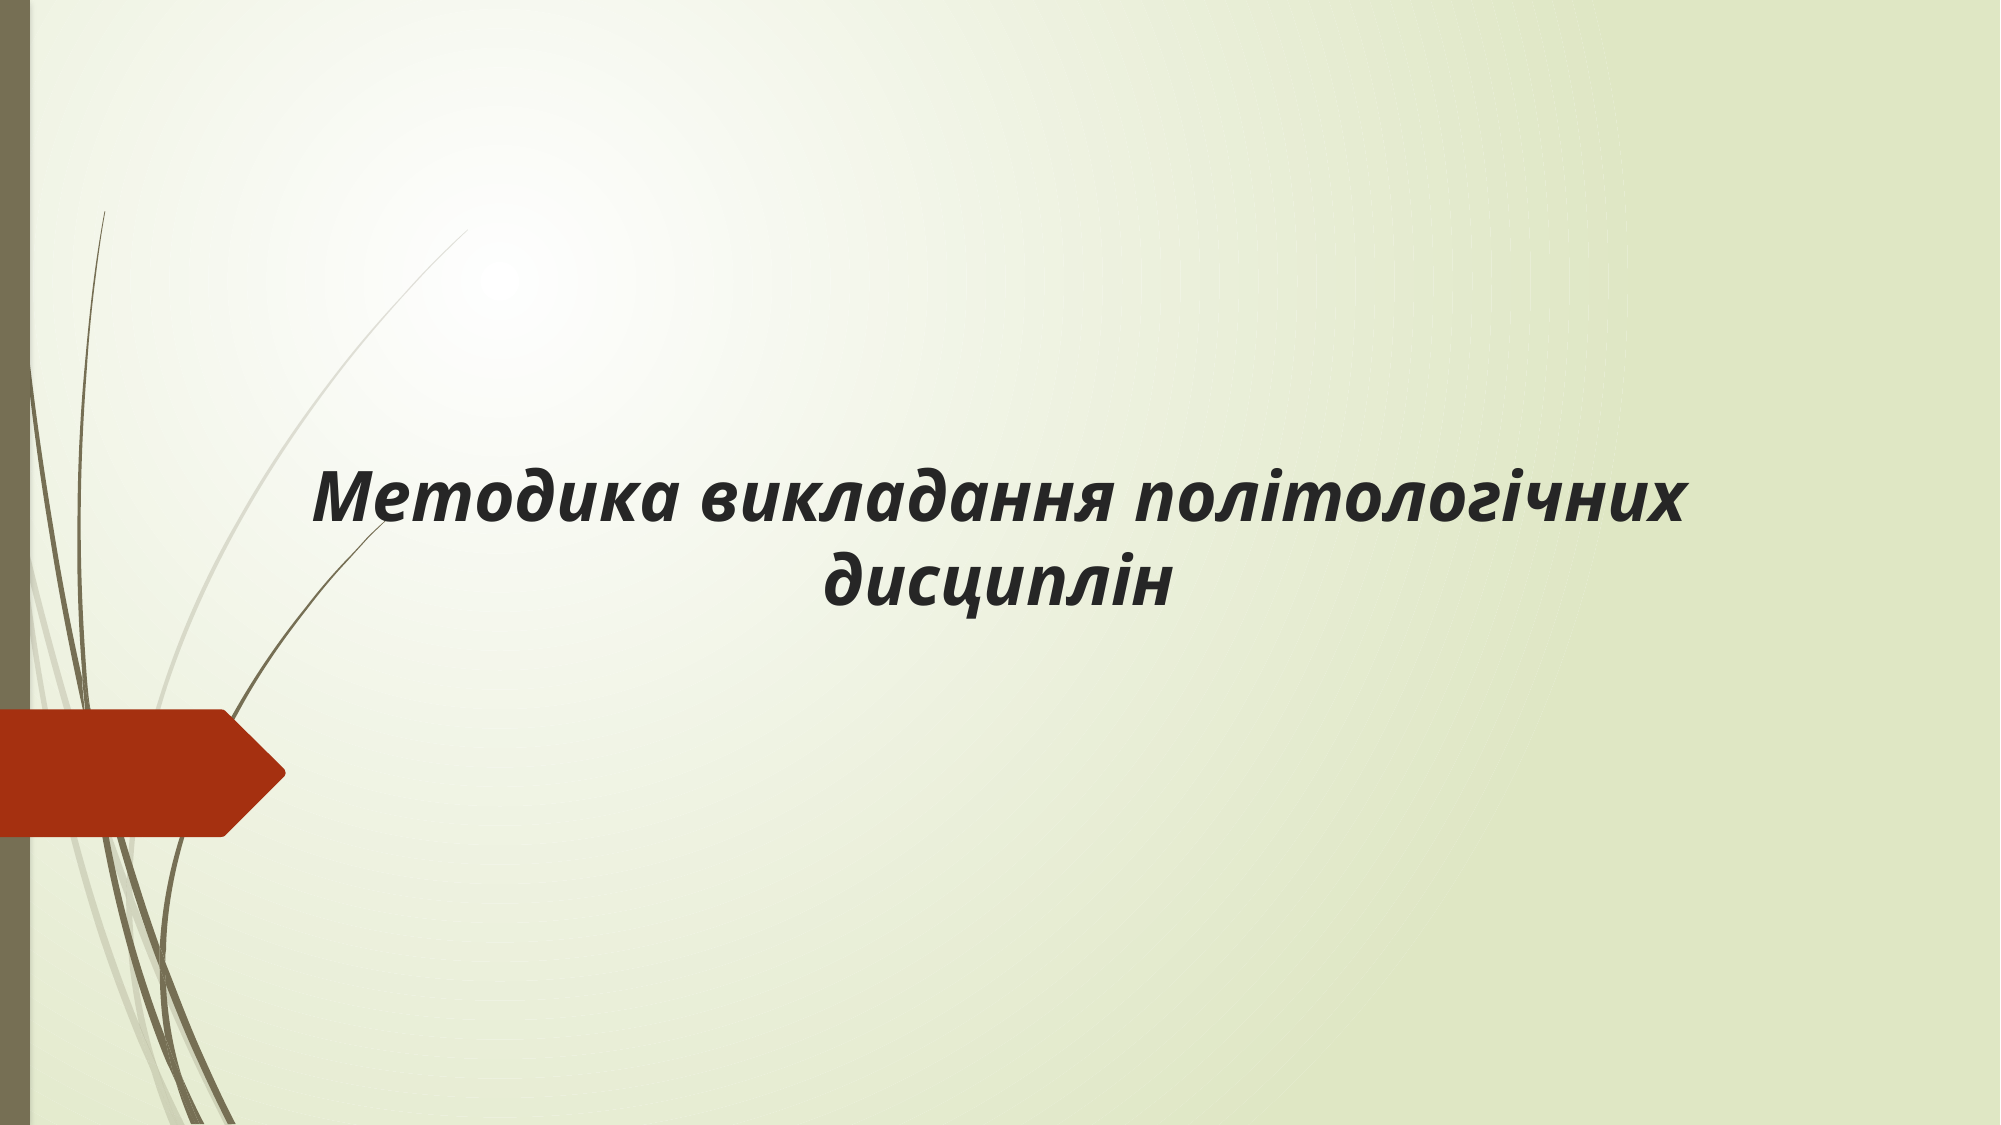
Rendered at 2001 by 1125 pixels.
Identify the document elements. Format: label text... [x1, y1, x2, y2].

title Методика викладання політологічних дисциплін [287, 185, 1711, 711]
